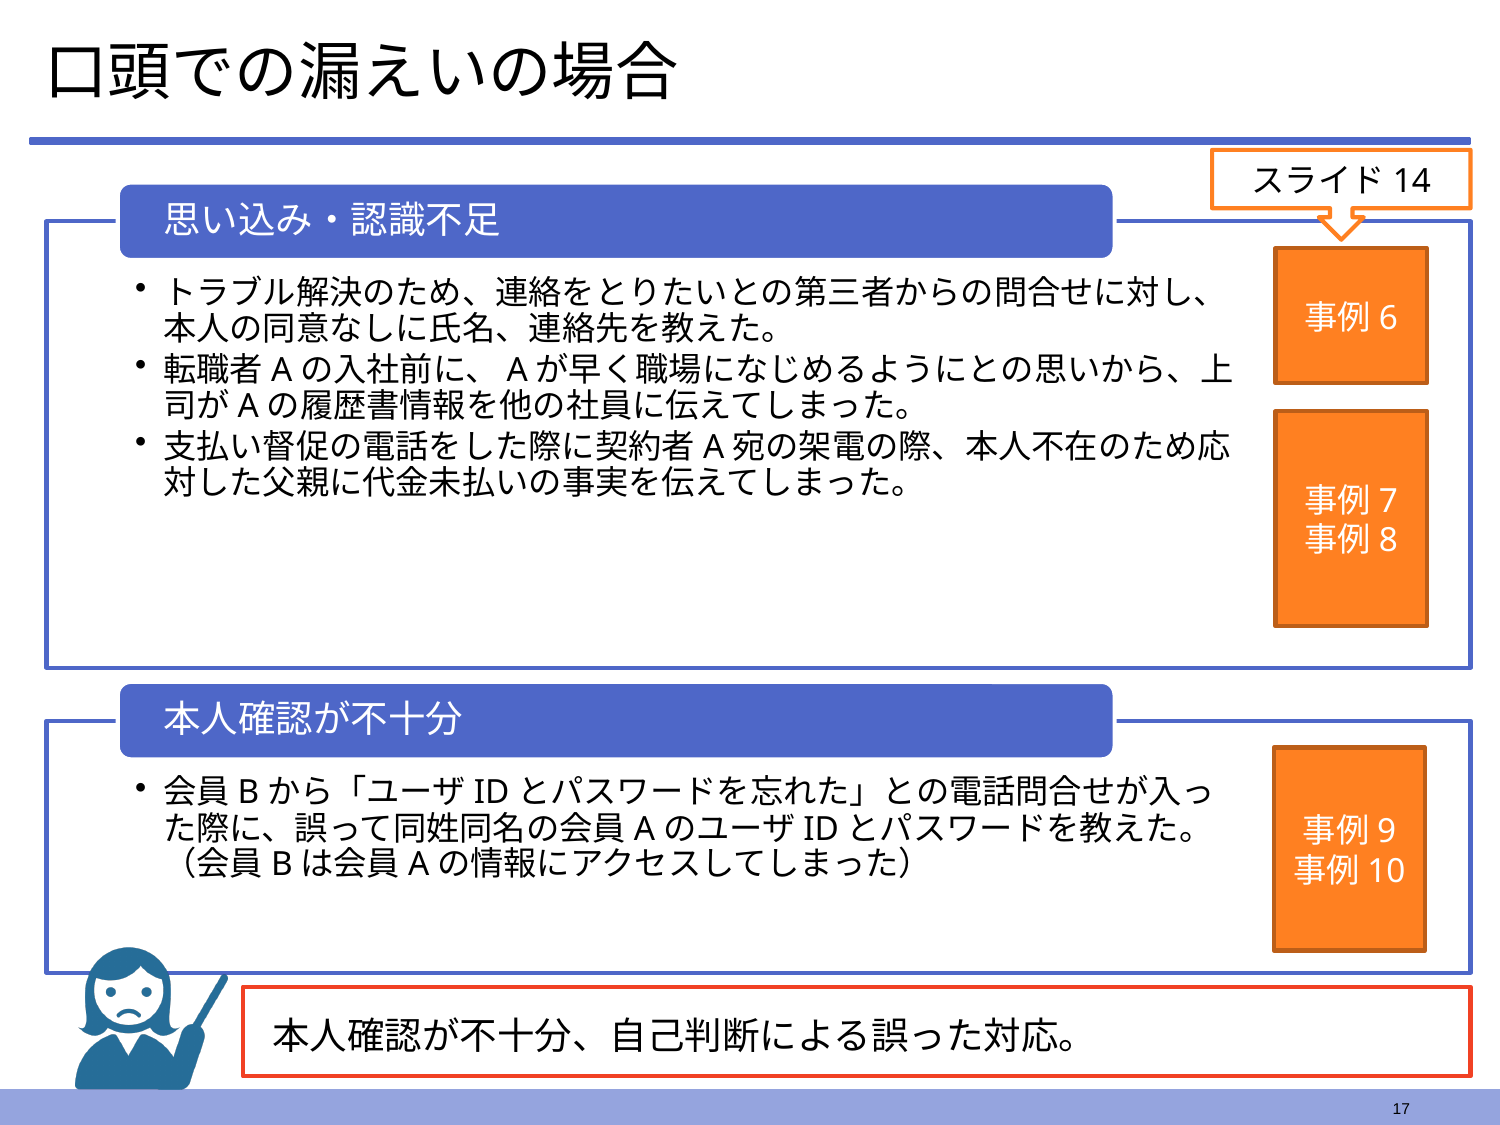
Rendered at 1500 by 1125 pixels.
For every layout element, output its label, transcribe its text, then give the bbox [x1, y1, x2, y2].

text_box スライド14 [1210, 147, 1473, 179]
slide_number 17 [1074, 1089, 1425, 1125]
title 口頭での漏えいの場合 [29, 20, 1471, 119]
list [46, 176, 1471, 979]
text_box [74, 947, 229, 1090]
text_box 本人確認が不十分、自己判断による誤った対応。 [241, 985, 1473, 1078]
